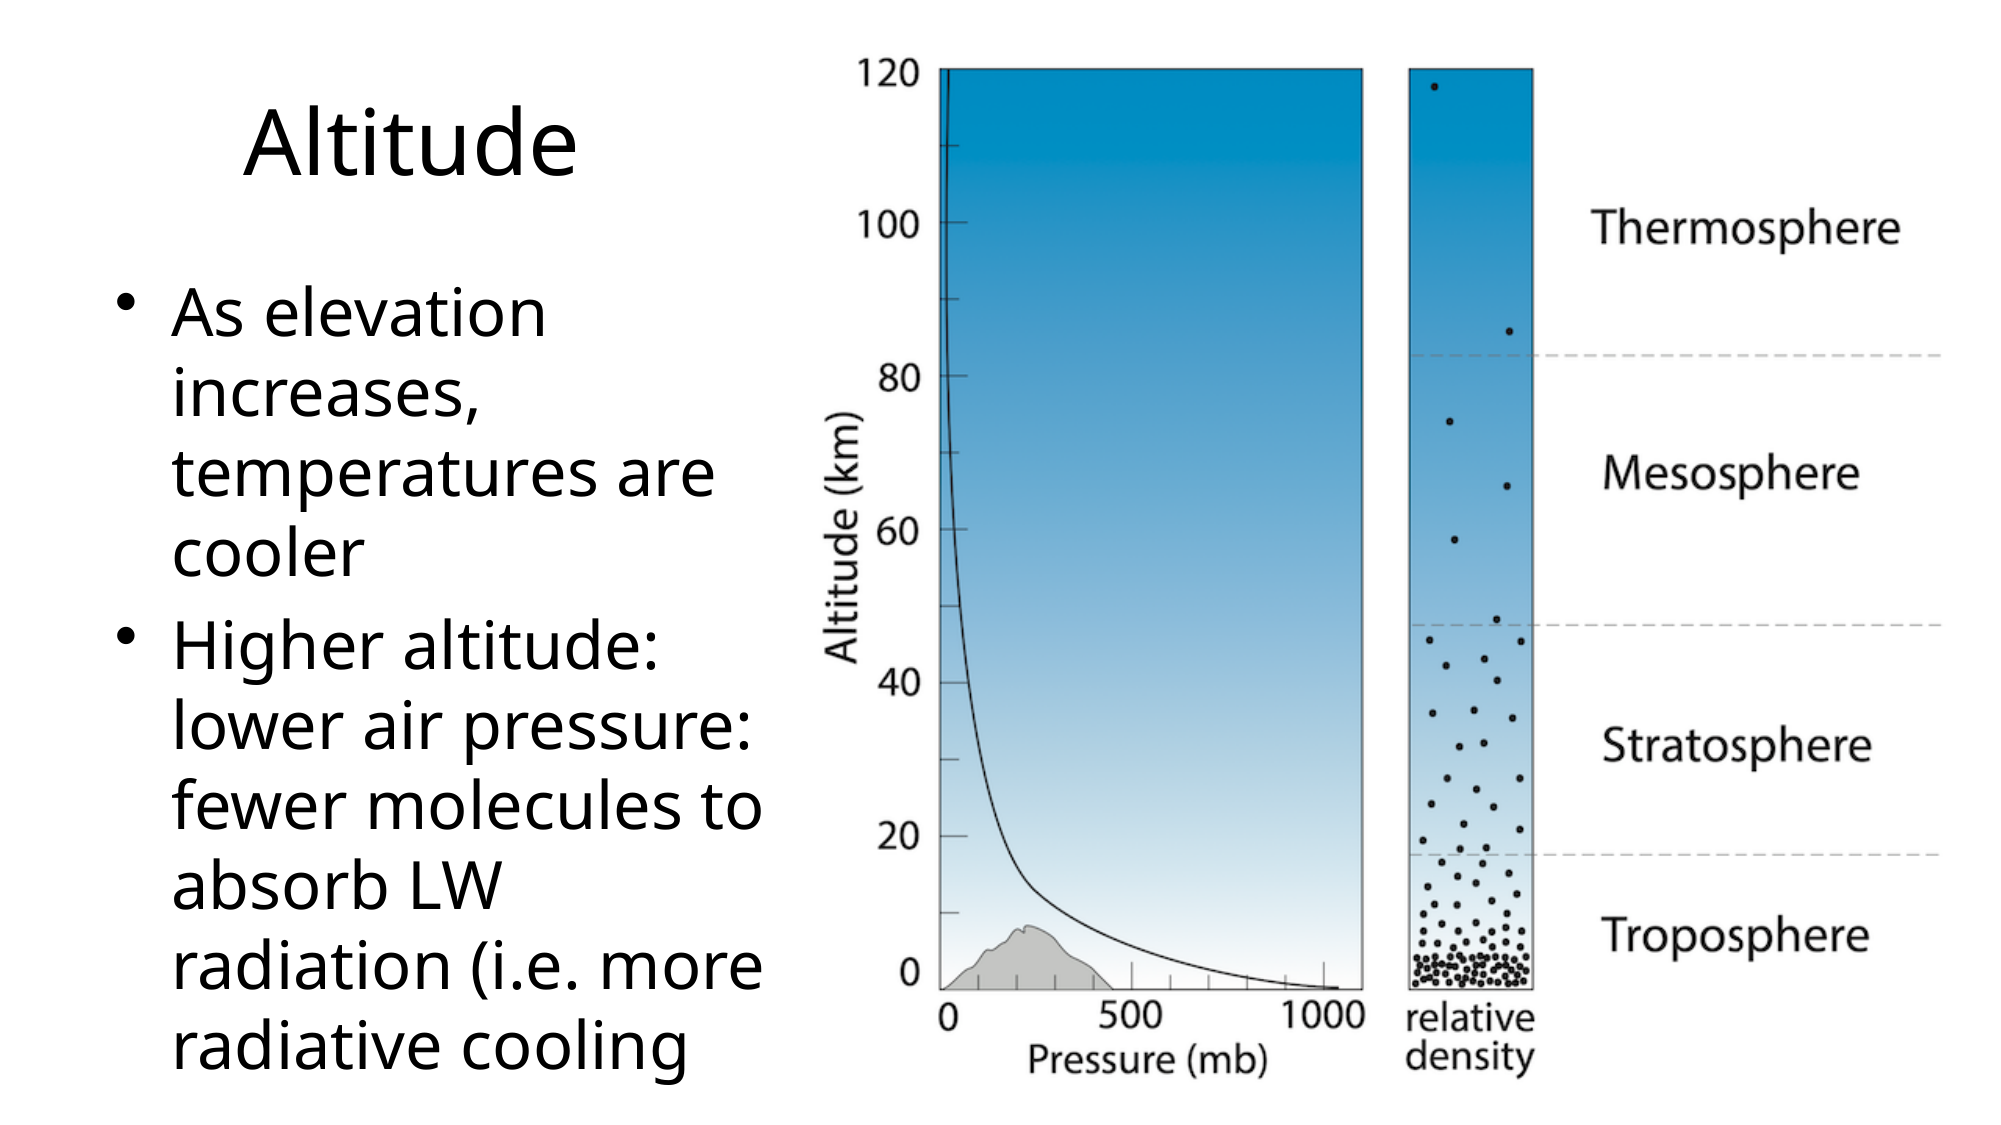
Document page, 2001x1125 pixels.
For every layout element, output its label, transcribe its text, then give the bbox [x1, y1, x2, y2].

list As elevation increases, temperatures are cooler Higher altitude: lower air pressure: fewer molecules to absorb LW radiation (i.e. more radiative cooling [99, 262, 807, 1005]
title Altitude [99, 45, 725, 233]
picture [812, 44, 1949, 1093]
